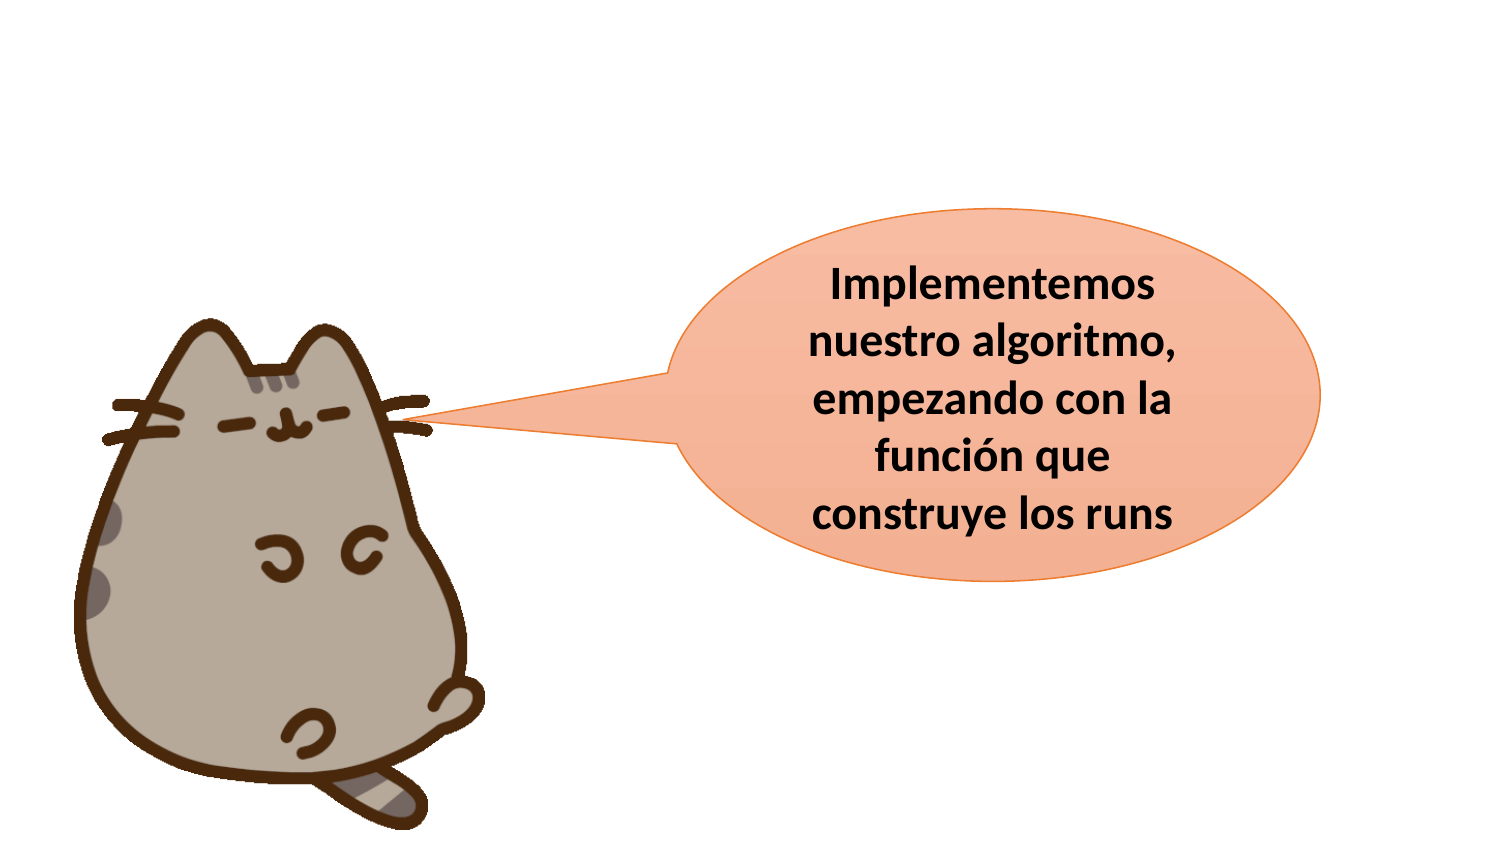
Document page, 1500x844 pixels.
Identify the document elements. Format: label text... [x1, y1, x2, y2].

picture [18, 315, 485, 831]
text_box Implementemos nuestro algoritmo, empezando con la función que construye los runs [490, 208, 1321, 582]
